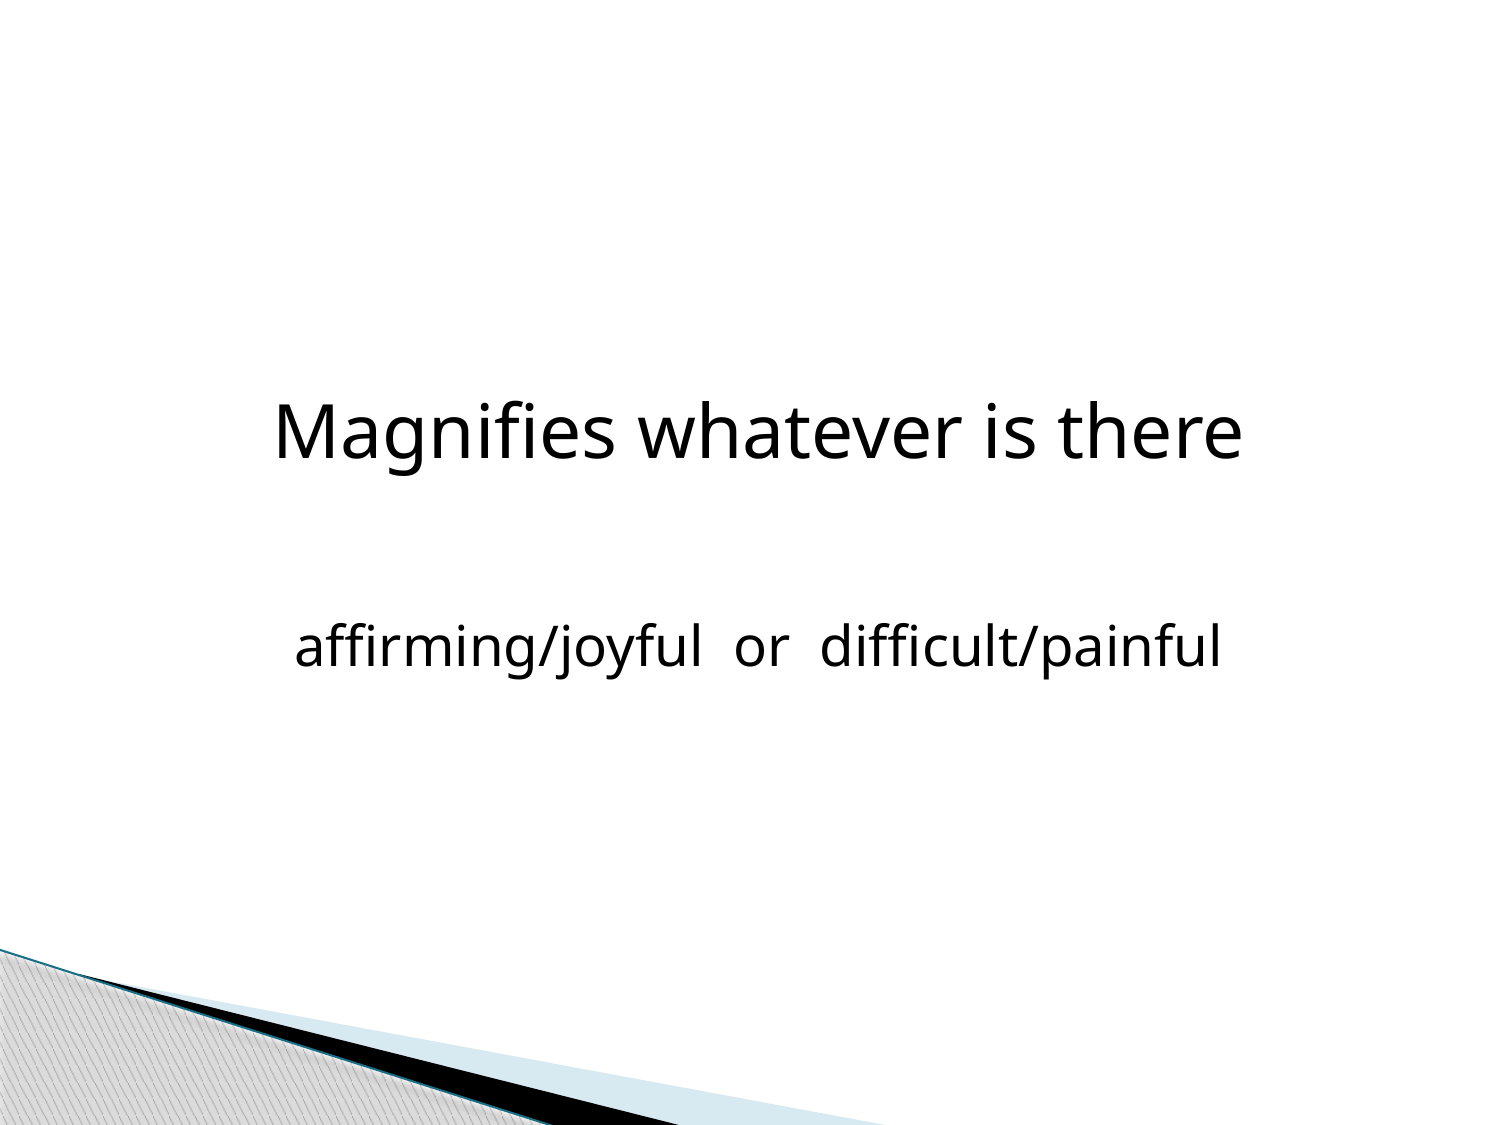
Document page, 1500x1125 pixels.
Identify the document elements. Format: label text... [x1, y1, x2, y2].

list Magnifies whatever is there affirming/joyful or difficult/painful [75, 104, 1425, 1100]
